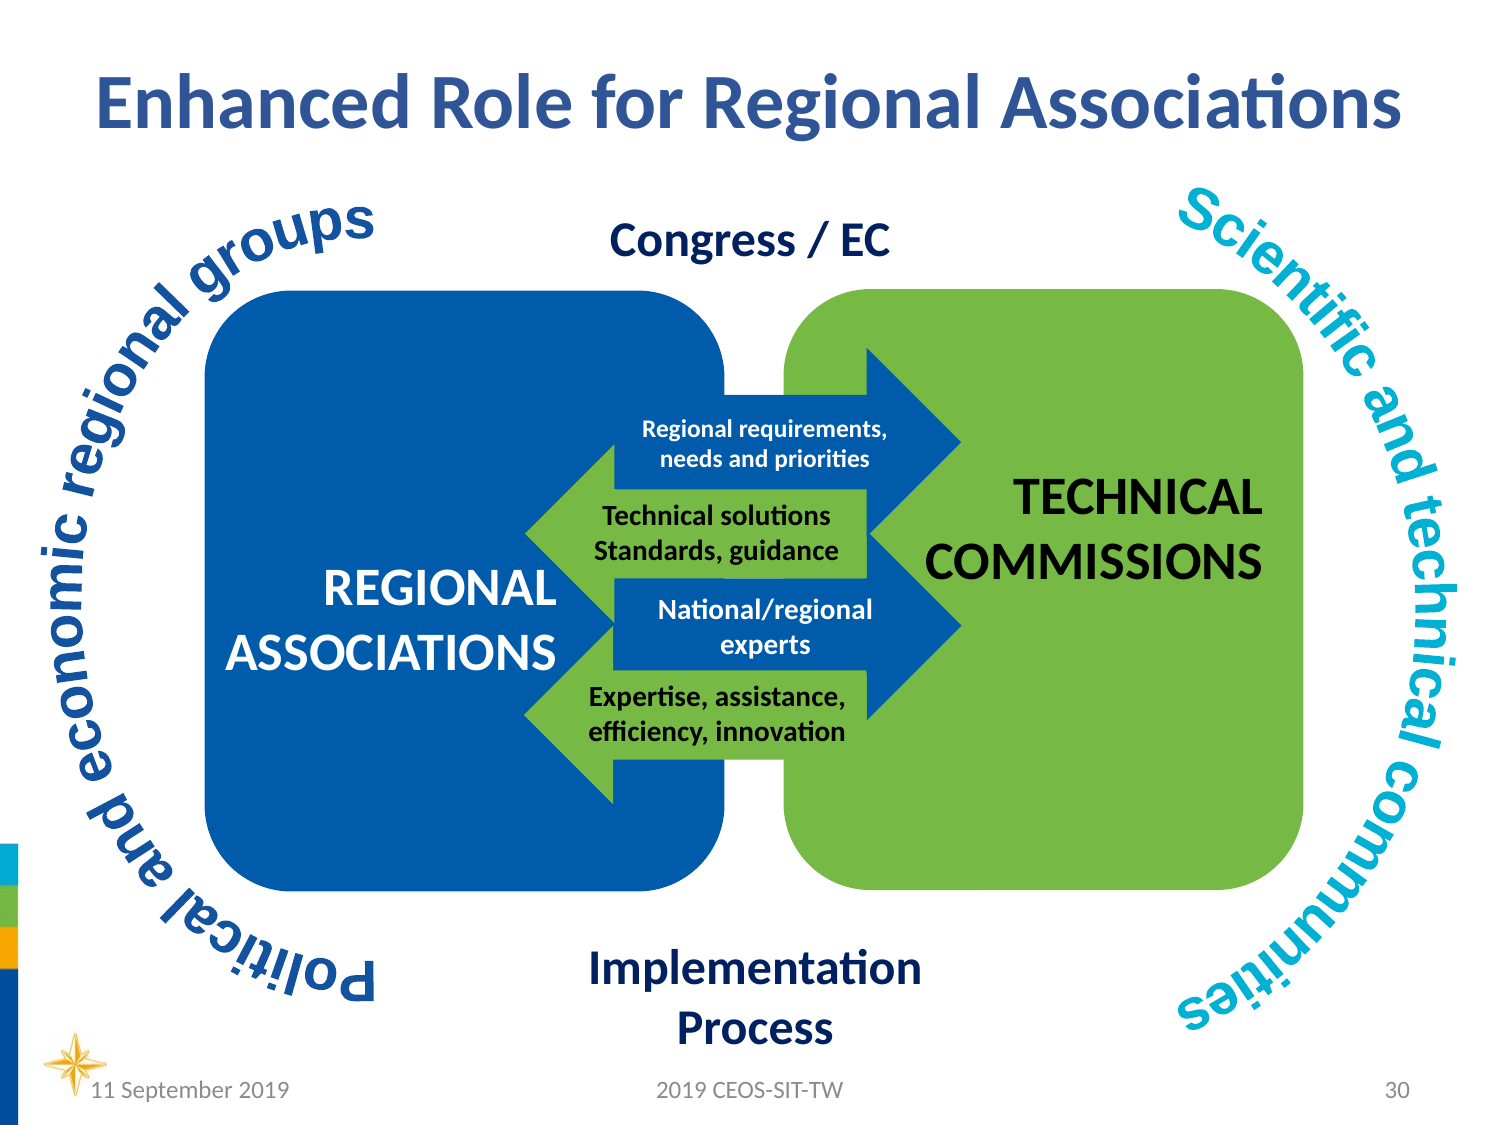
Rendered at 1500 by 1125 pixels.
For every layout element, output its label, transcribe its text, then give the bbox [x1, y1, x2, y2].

picture [0, 843, 107, 1125]
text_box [65, 168, 1437, 1065]
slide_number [75, 1074, 383, 1108]
title Enhanced Role for Regional Associations [75, 30, 1425, 163]
footer 2019 CEOS-SIT-TW [383, 1074, 1087, 1108]
slide_number 30 [1087, 1074, 1425, 1108]
